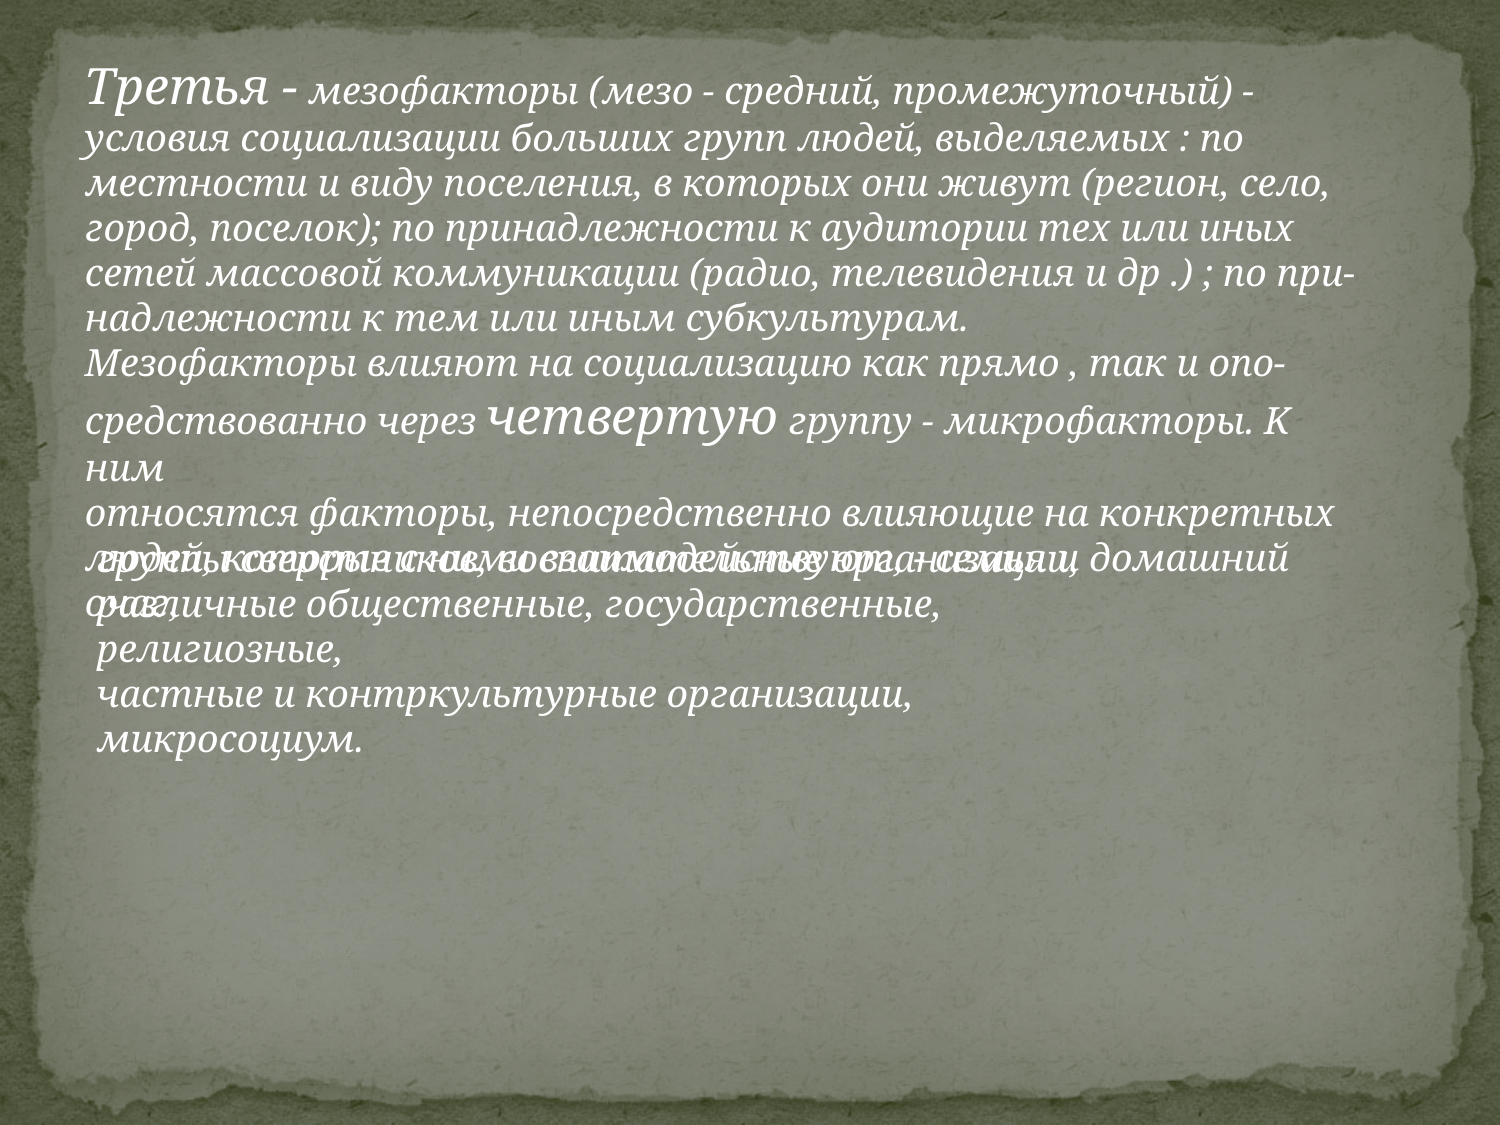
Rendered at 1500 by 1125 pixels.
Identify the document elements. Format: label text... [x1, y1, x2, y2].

text_box гpуппы сверстников, воспитательные организации, различные общественные, государственные, религиозные, частные и контркультурные организации, микросоциум. [81, 527, 1102, 768]
text_box Третья - мезофакторы (мезо - средний, промежyточный) - условия социализации больших групп людей, выделяемых : по местности и виду поселения, в которых они живyт (регион, село, город, поселок); по принaдлежности к аудитории тех или иных сетей массовой коммуникации (рaдио, телевидения и др .) ; по при- нaдлежности к тем или иным субкультурам. Мезофакторы влияют на социализацию как прямо , так и опо- средствованно через четвертyю группу - микрофакторы. K ним относятся факторы, непосредственно влияющие на конкретных людей, которые c ними взаимодействуют, - семья и домашний очаг, [70, 46, 1395, 677]
